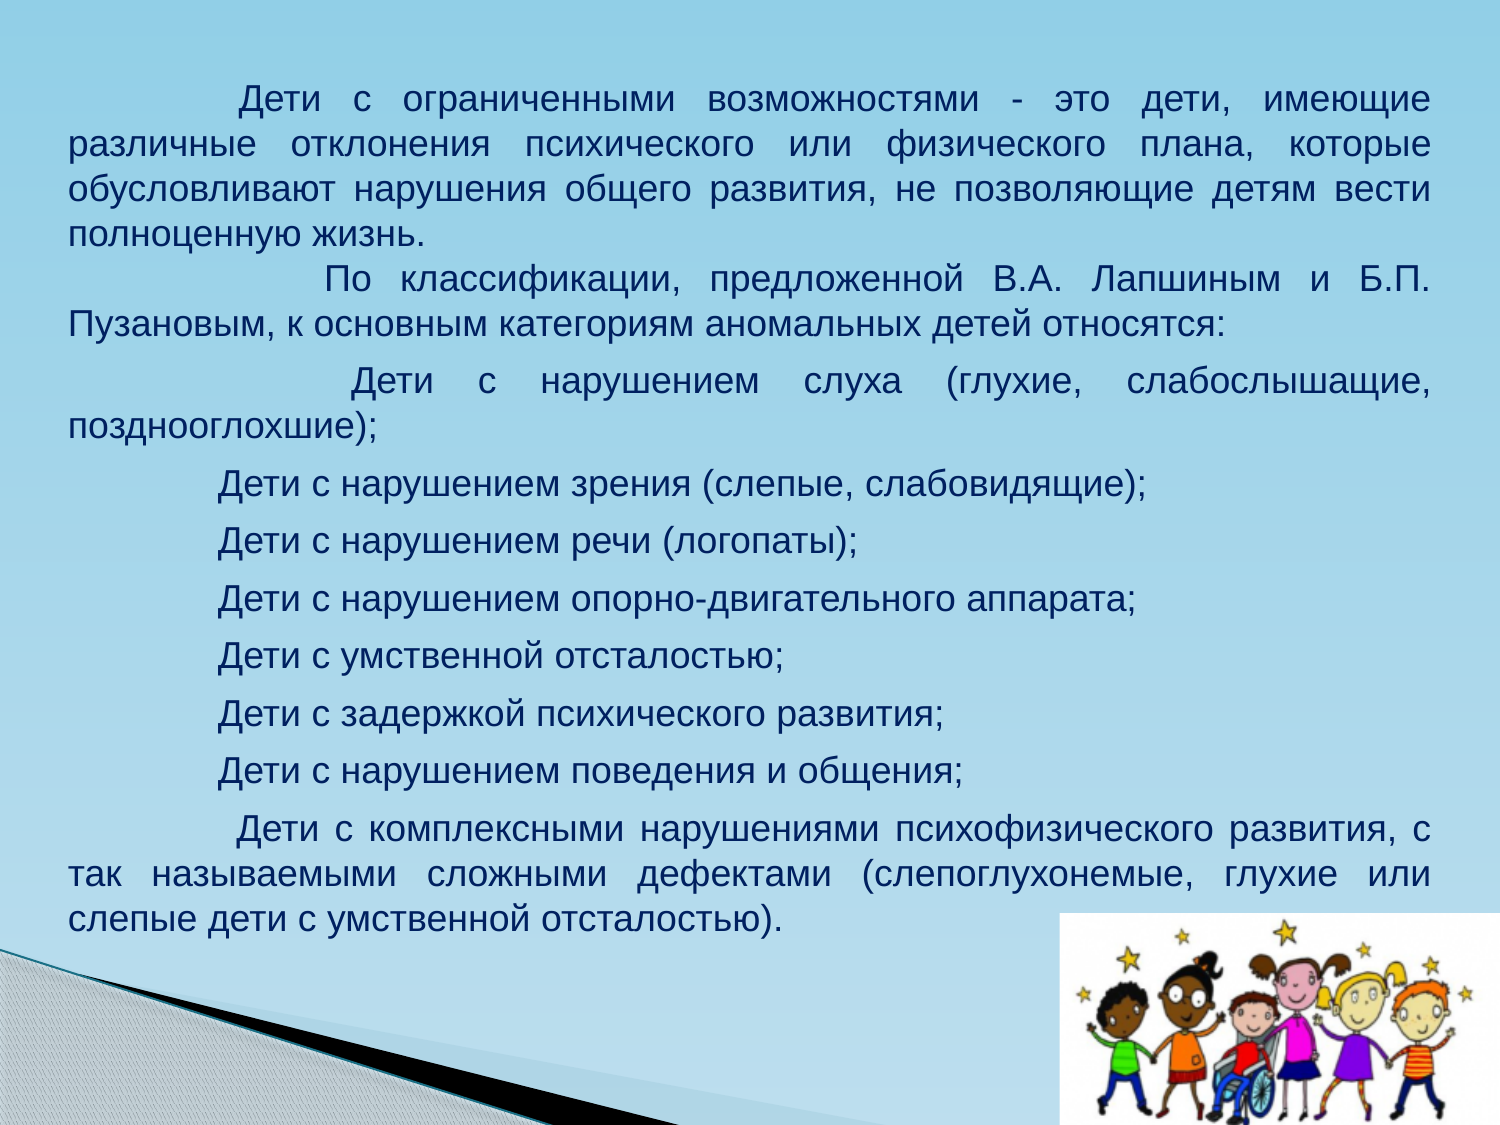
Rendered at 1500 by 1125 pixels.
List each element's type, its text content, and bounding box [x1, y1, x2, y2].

text_box Дети с ограниченными возможностями - это дети, имеющие различные отклонения психического или физического плана, которые обусловливают нарушения общего развития, не позволяющие детям вести полноценную жизнь. По классификации, предложенной В.А. Лапшиным и Б.П. Пузановым, к основным категориям аномальных детей относятся: Дети с нарушением слуха (глухие, слабослышащие, позднооглохшие); Дети с нарушением зрения (слепые, слабовидящие); Дети с нарушением речи (логопаты); Дети с нарушением опорно-двигательного аппарата; Дети с умственной отсталостью; Дети с задержкой психического развития; Дети с нарушением поведения и общения; Дети с комплексными нарушениями психофизического развития, с так называемыми сложными дефектами (слепоглухонемые, глухие или слепые дети с умственной отсталостью). [53, 66, 1447, 947]
picture [1059, 913, 1500, 1125]
